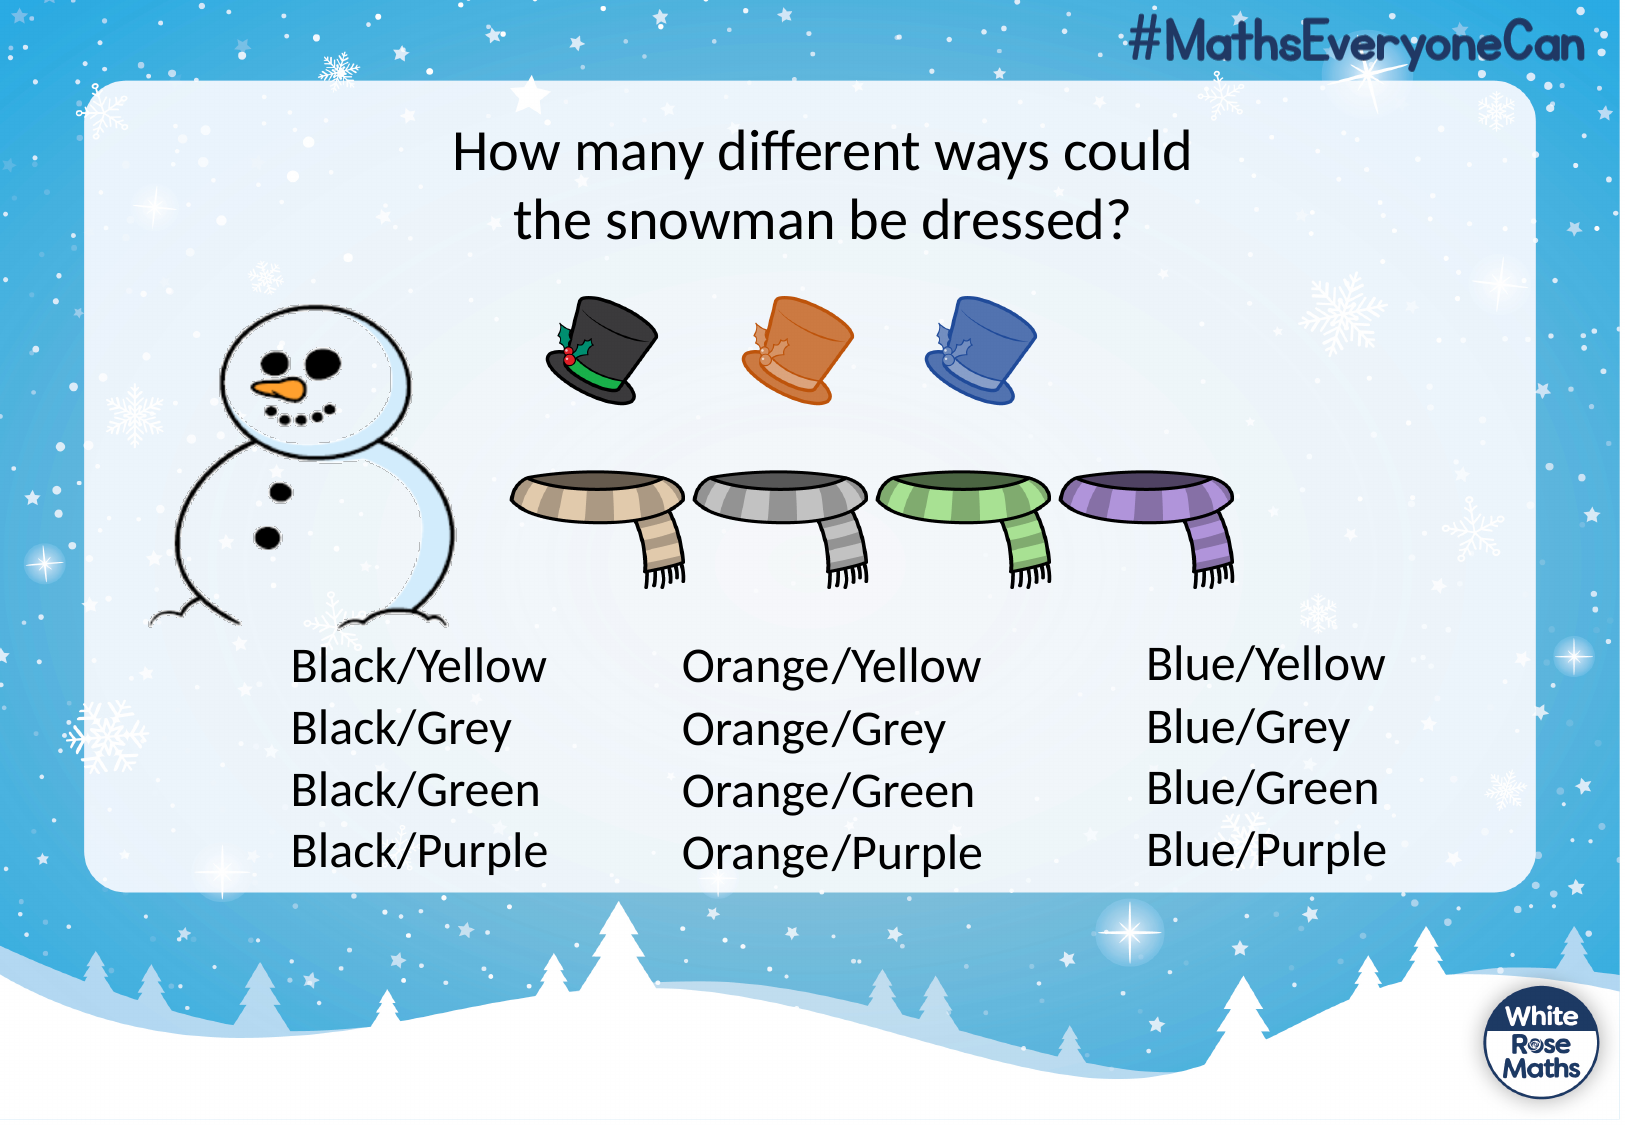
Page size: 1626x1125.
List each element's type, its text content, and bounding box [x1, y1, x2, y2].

text_box Black/Purple [275, 810, 645, 886]
text_box Blue/Purple [1131, 809, 1552, 884]
text_box Black/Grey [275, 686, 645, 748]
text_box Orange /Purple [667, 811, 1088, 887]
text_box Orange /Yellow [667, 634, 1088, 688]
text_box Orange /Grey [667, 688, 1088, 749]
text_box Black/Yellow [275, 634, 645, 686]
text_box Blue/Green [1131, 747, 1552, 809]
text_box Orange /Green [667, 749, 1088, 811]
text_box Blue/Grey [1131, 685, 1552, 747]
text_box How many different ways could the snowman be dressed? [414, 104, 1232, 259]
text_box Blue/Yellow [1131, 623, 1552, 685]
text_box Black/Green [275, 748, 645, 810]
picture [0, 0, 1626, 1125]
